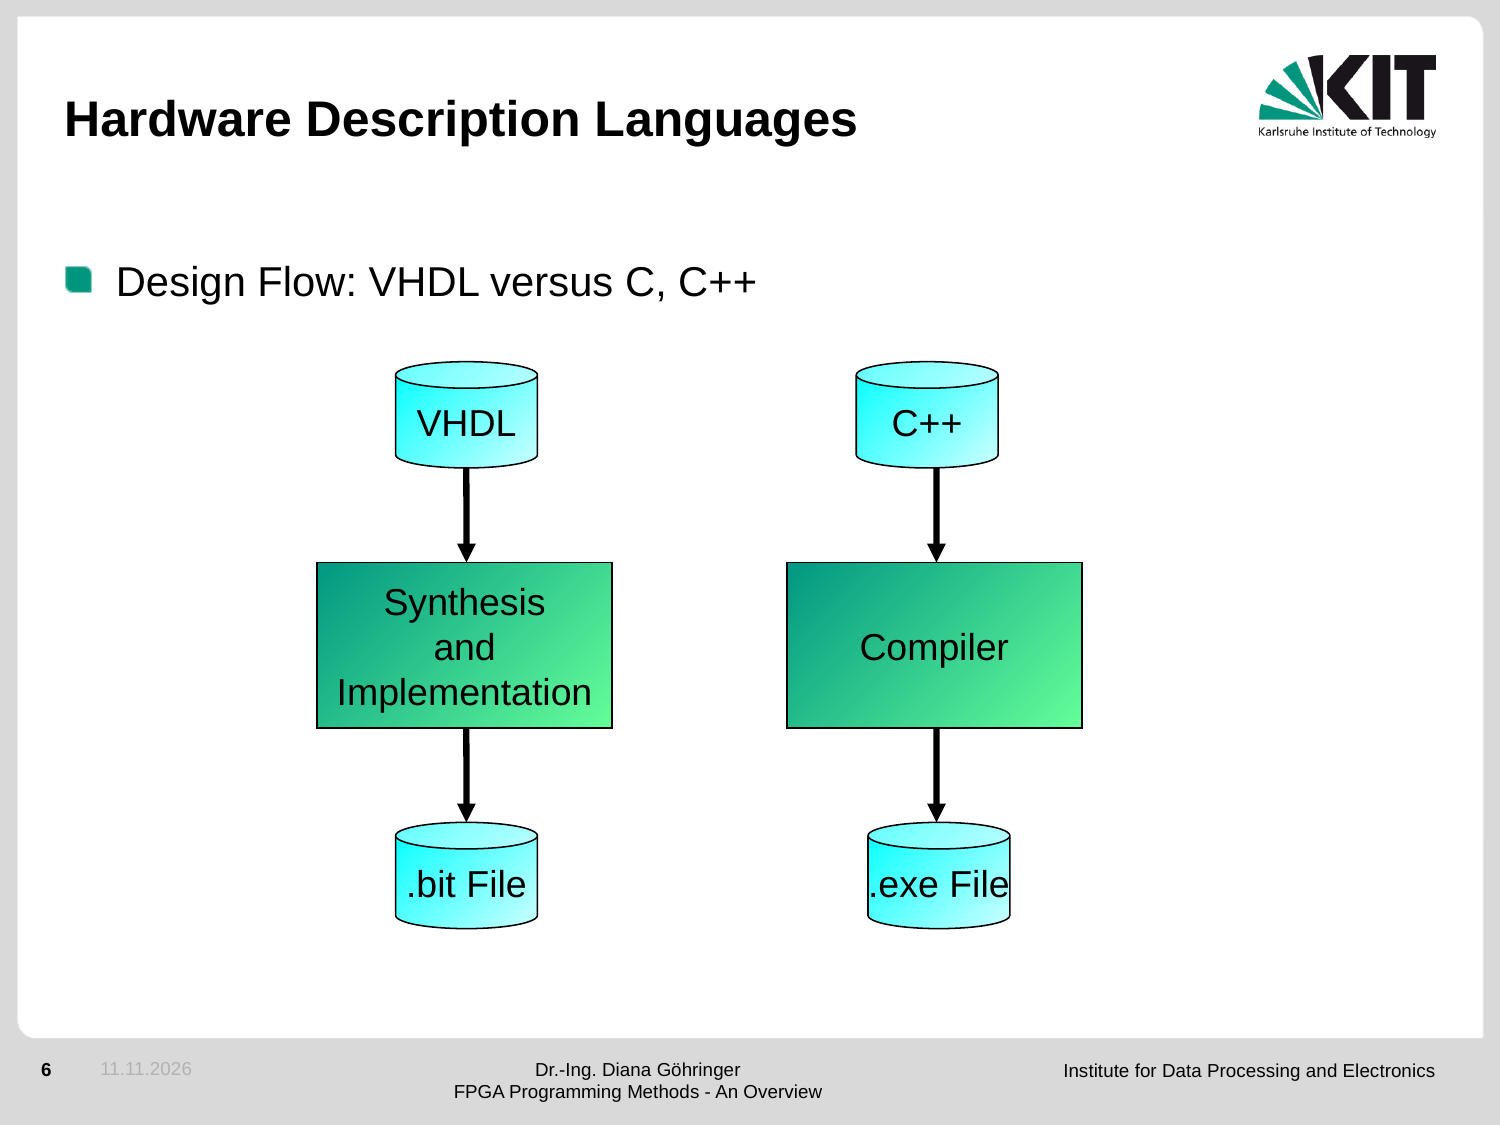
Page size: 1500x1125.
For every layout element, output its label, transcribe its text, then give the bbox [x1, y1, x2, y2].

text_box VHDL [395, 361, 538, 468]
text_box .bit File [395, 822, 538, 929]
title Hardware Description Languages [63, 54, 1199, 148]
text_box Synthesis and Implementation [316, 562, 613, 728]
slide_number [100, 1057, 242, 1117]
text_box [930, 727, 943, 822]
list Design Flow: VHDL versus C, C++ [64, 196, 1436, 1000]
picture [0, 0, 1500, 1125]
text_box Compiler [786, 562, 1083, 728]
text_box .exe File [867, 822, 1010, 929]
text_box [930, 467, 943, 562]
text_box [460, 467, 473, 562]
text_box Dr.-Ing. Diana Göhringer FPGA Programming Methods - An Overview [242, 1057, 1034, 1117]
text_box [460, 727, 473, 822]
text_box C++ [856, 361, 999, 468]
